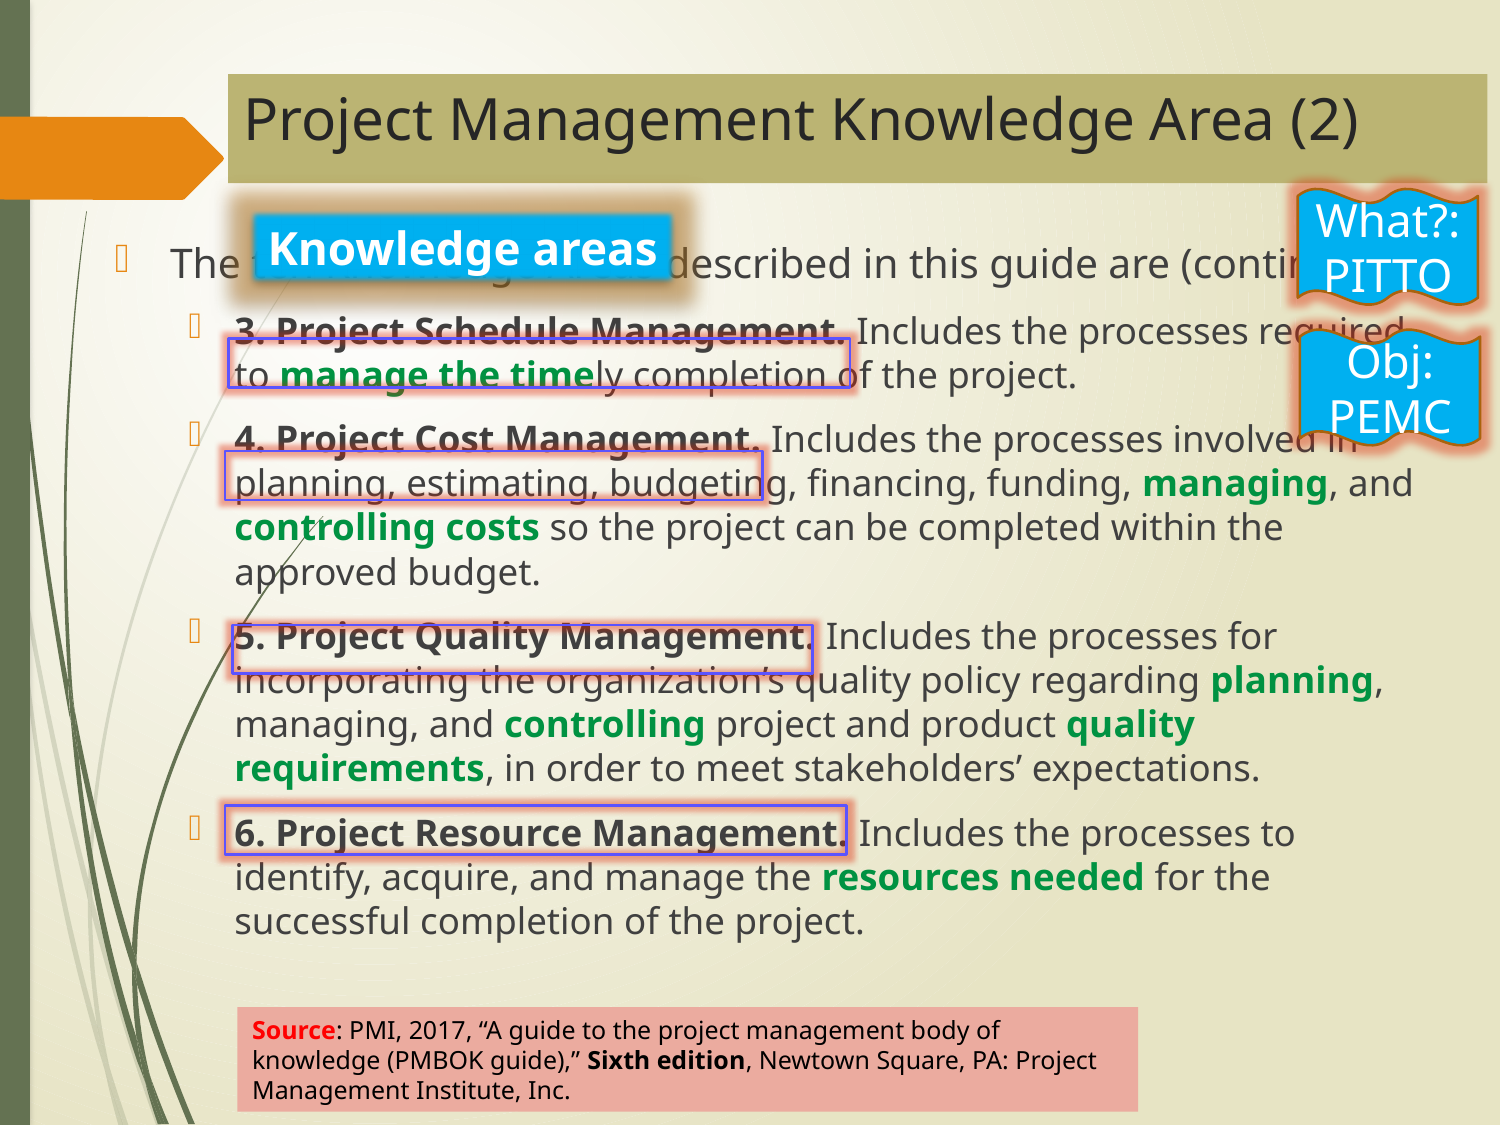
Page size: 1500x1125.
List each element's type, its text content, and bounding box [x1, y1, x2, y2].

text_box Obj: PEMC [1298, 328, 1482, 447]
text_box Knowledge areas [258, 218, 668, 275]
text_box [231, 624, 814, 675]
text_box [227, 337, 851, 389]
text_box [224, 450, 764, 501]
list The ten Knowledge Areas described in this guide are (continued): 3. Project Schedule Management. Includes the processes required to manage the timely completion of the project. 4. Project Cost Management. Includes the processes involved in planning, estimating, budgeting, financing, funding, managing, and controlling costs so the project can be completed within the approved budget. 5. Project Quality Management. Includes the processes for incorporating the organization’s quality policy regarding planning, managing, and controlling project and product quality requirements, in order to meet stakeholders’ expectations. 6. Project Resource Management. Includes the processes to identify, acquire, and manage the resources needed for the successful completion of the project. [99, 230, 1450, 987]
text_box [224, 804, 848, 856]
title Project Management Knowledge Area (2) [228, 74, 1488, 184]
text_box Source: PMI, 2017, “A guide to the project management body of knowledge (PMBOK guide),” Sixth edition, Newtown Square, PA: Project Management Institute, Inc. [237, 1007, 1139, 1112]
text_box What?: PITTO [1296, 187, 1480, 306]
